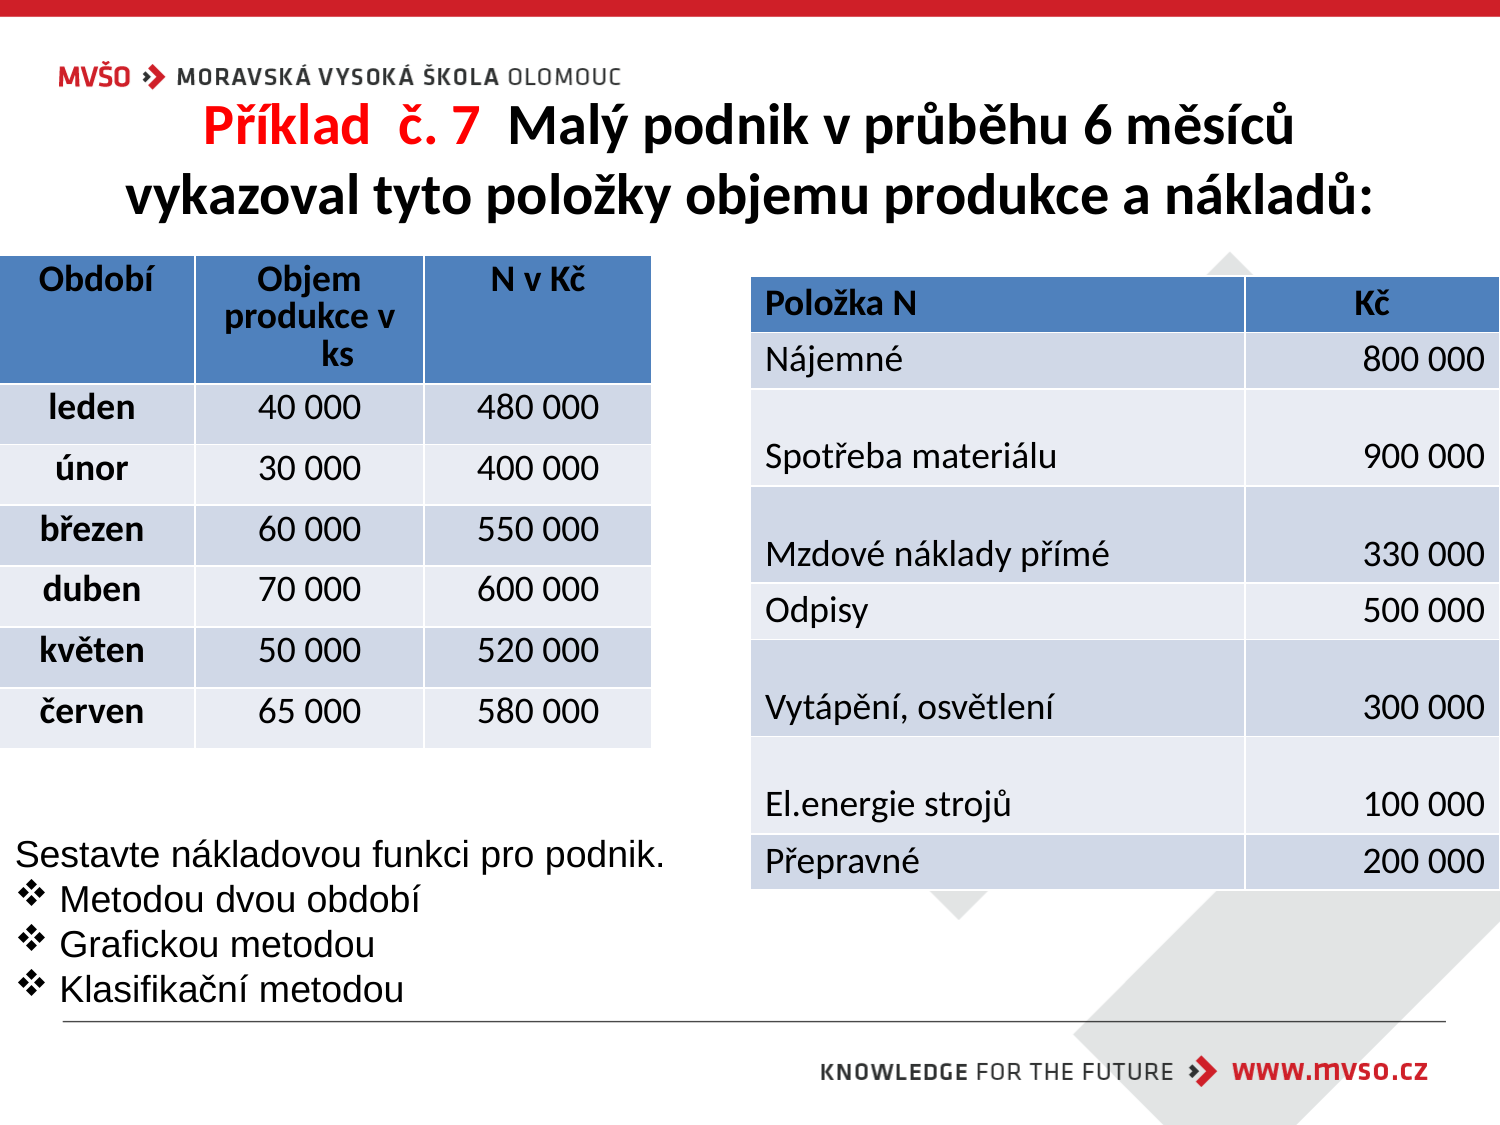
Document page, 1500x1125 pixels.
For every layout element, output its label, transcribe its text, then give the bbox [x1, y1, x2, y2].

picture [0, 0, 1500, 1125]
table_cell 900 000 [1246, 390, 1499, 485]
table_cell 60 000 [196, 506, 423, 565]
table_cell 65 000 [196, 689, 423, 748]
table_cell leden [0, 385, 194, 444]
table_cell El.energie strojů [751, 737, 1244, 833]
table_cell Spotřeba materiálu [751, 390, 1244, 485]
table_cell 580 000 [425, 689, 651, 748]
table_cell 30 000 [196, 445, 423, 504]
table_cell duben [0, 567, 194, 626]
text_box Sestavte nákladovou funkci pro podnik. Metodou dvou období Grafickou metodou Klasifikační metodou [0, 822, 730, 1107]
table_cell 300 000 [1246, 640, 1499, 736]
table_cell květen [0, 628, 194, 687]
table_cell únor [0, 445, 194, 504]
table_cell březen [0, 506, 194, 565]
table_header N v Kč [425, 256, 651, 383]
table_cell 400 000 [425, 445, 651, 504]
table_cell 100 000 [1246, 737, 1499, 833]
table_header Období [0, 256, 194, 383]
table_cell 500 000 [1246, 584, 1499, 639]
table_cell 480 000 [425, 385, 651, 444]
table_header Položka N [751, 277, 1244, 332]
table_cell 800 000 [1246, 333, 1499, 388]
table_cell 70 000 [196, 567, 423, 626]
table_cell 330 000 [1246, 487, 1499, 582]
table_cell Odpisy [751, 584, 1244, 639]
table_cell 50 000 [196, 628, 423, 687]
table_cell 40 000 [196, 385, 423, 444]
table_header Objem produkce v ks [196, 256, 423, 383]
table_cell Nájemné [751, 333, 1244, 388]
table_cell Vytápění, osvětlení [751, 640, 1244, 736]
table_cell 600 000 [425, 567, 651, 626]
table_cell Mzdové náklady přímé [751, 487, 1244, 582]
table_header Kč [1246, 277, 1499, 332]
table_cell 200 000 [1246, 835, 1499, 889]
table_cell Přepravné [751, 835, 1244, 889]
title Příklad č. 7 Malý podnik v průběhu 6 měsíců vykazoval tyto položky objemu produkce a nákladů: [75, 62, 1425, 251]
table_cell 550 000 [425, 506, 651, 565]
table_cell 520 000 [425, 628, 651, 687]
table_cell červen [0, 689, 194, 748]
